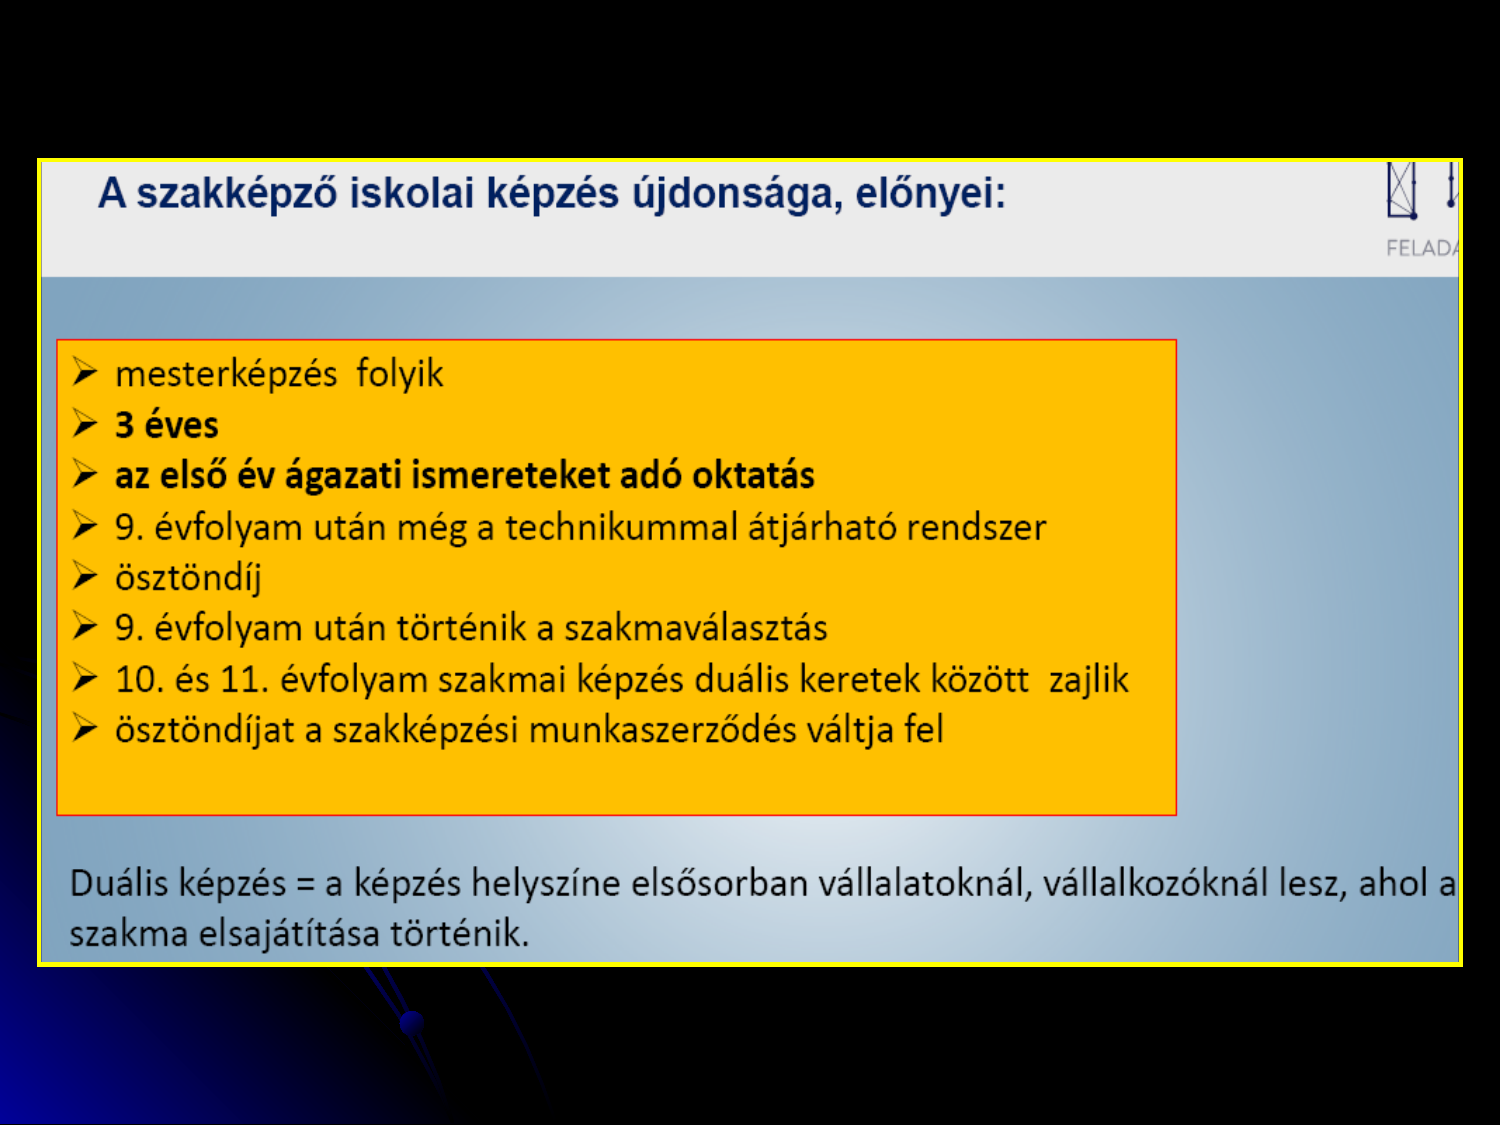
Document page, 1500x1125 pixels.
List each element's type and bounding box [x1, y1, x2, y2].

picture [41, 161, 1459, 963]
